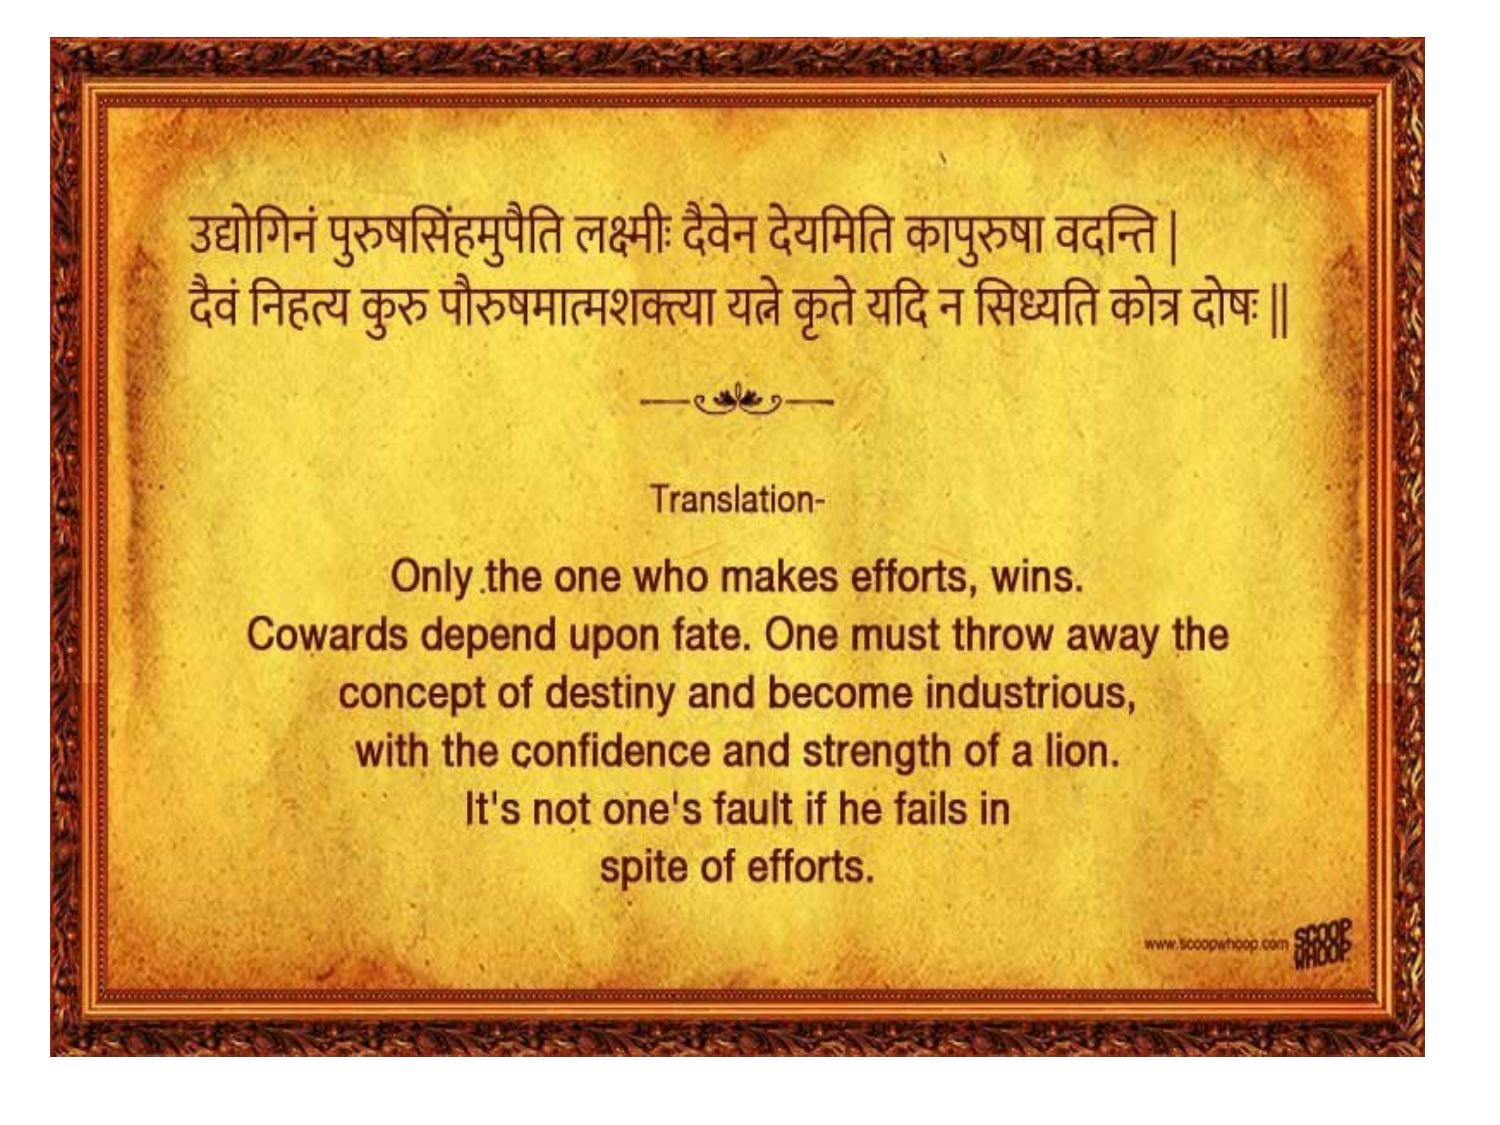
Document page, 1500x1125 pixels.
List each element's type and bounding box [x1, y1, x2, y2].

picture [49, 37, 1426, 1057]
